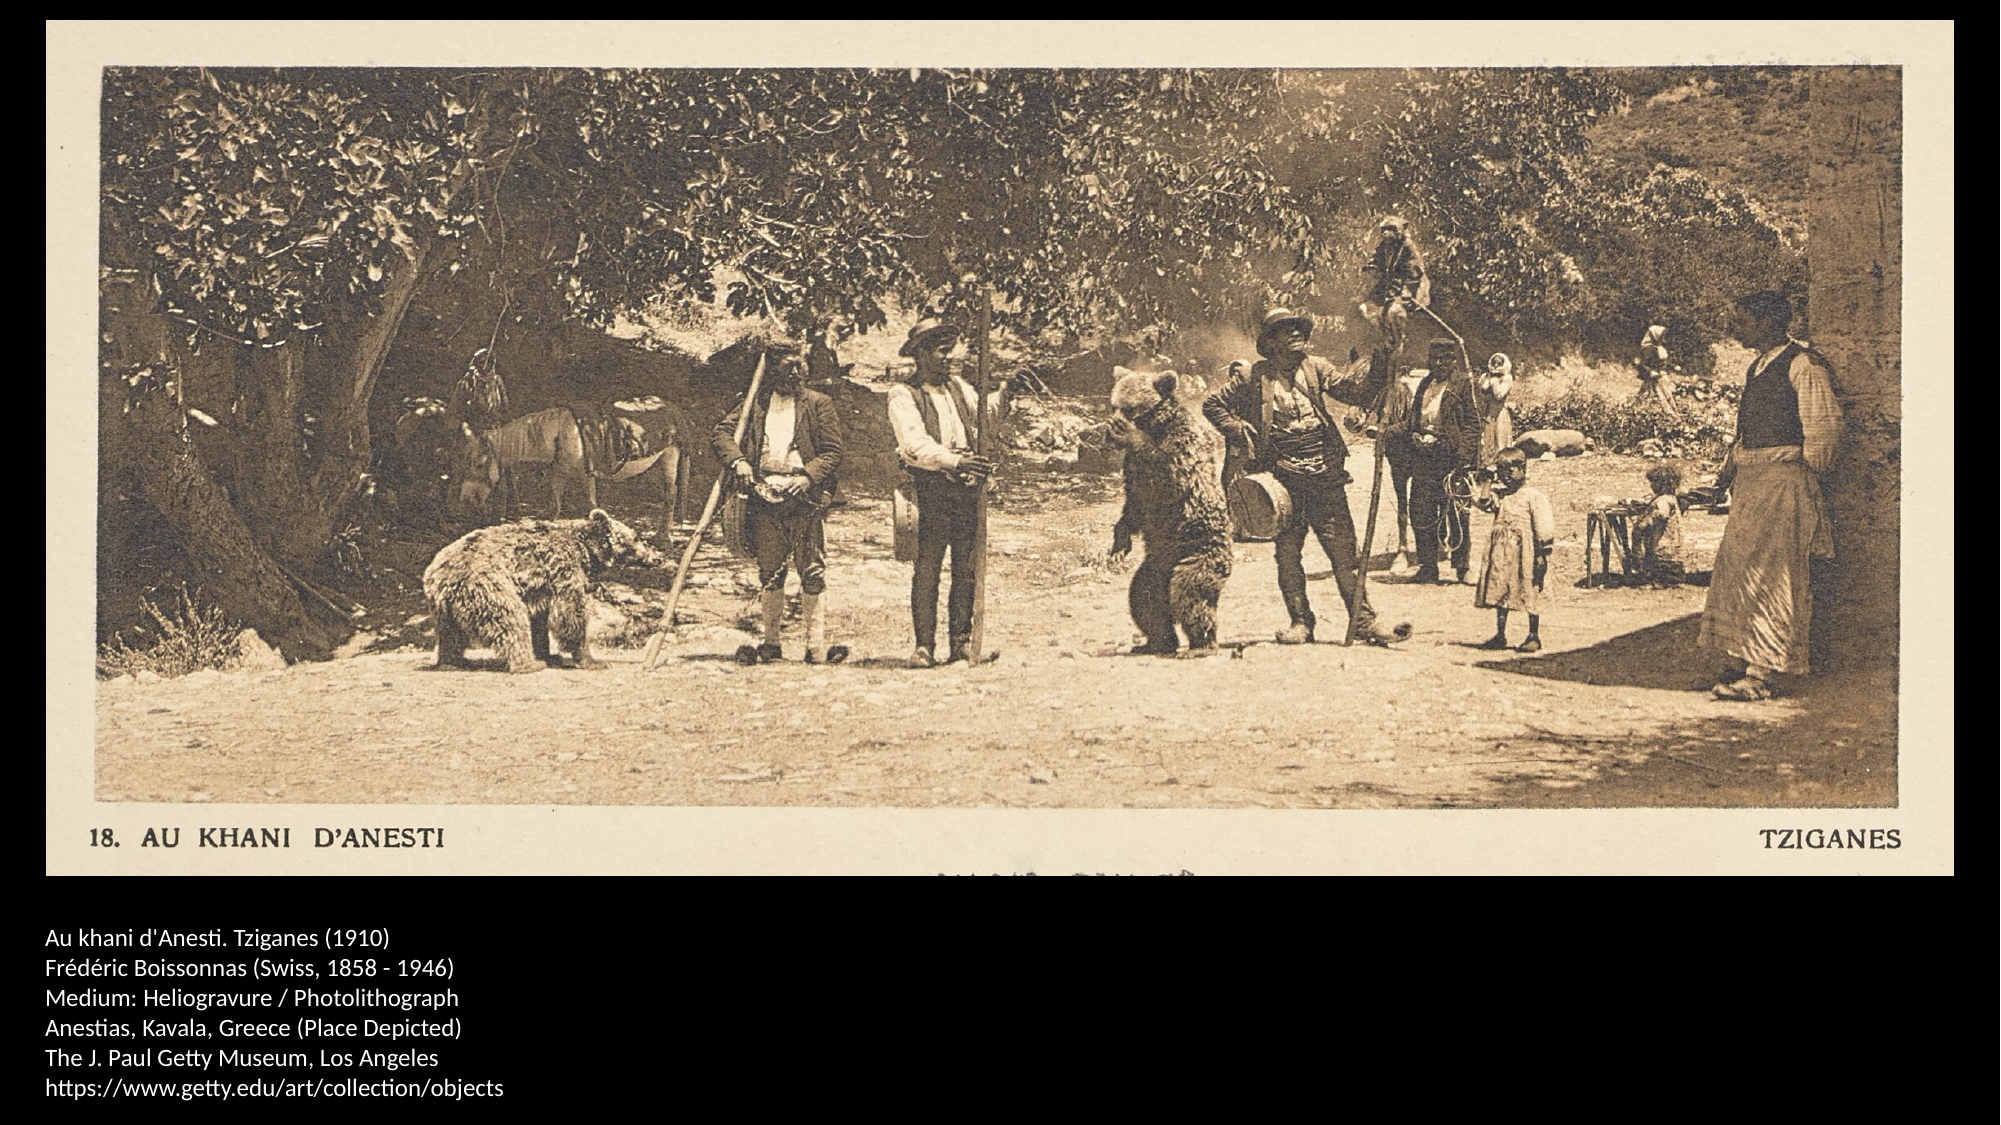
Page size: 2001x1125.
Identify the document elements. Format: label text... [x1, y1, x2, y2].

picture [46, 20, 1954, 876]
text_box Au khani d'Anesti. Tziganes (1910) Frédéric Boissonnas (Swiss, 1858 - 1946) Medium: Heliogravure / Photolithograph Anestias, Kavala, Greece (Place Depicted) The J. Paul Getty Museum, Los Angeles https://www.getty.edu/art/collection/objects [30, 74, 1982, 1109]
